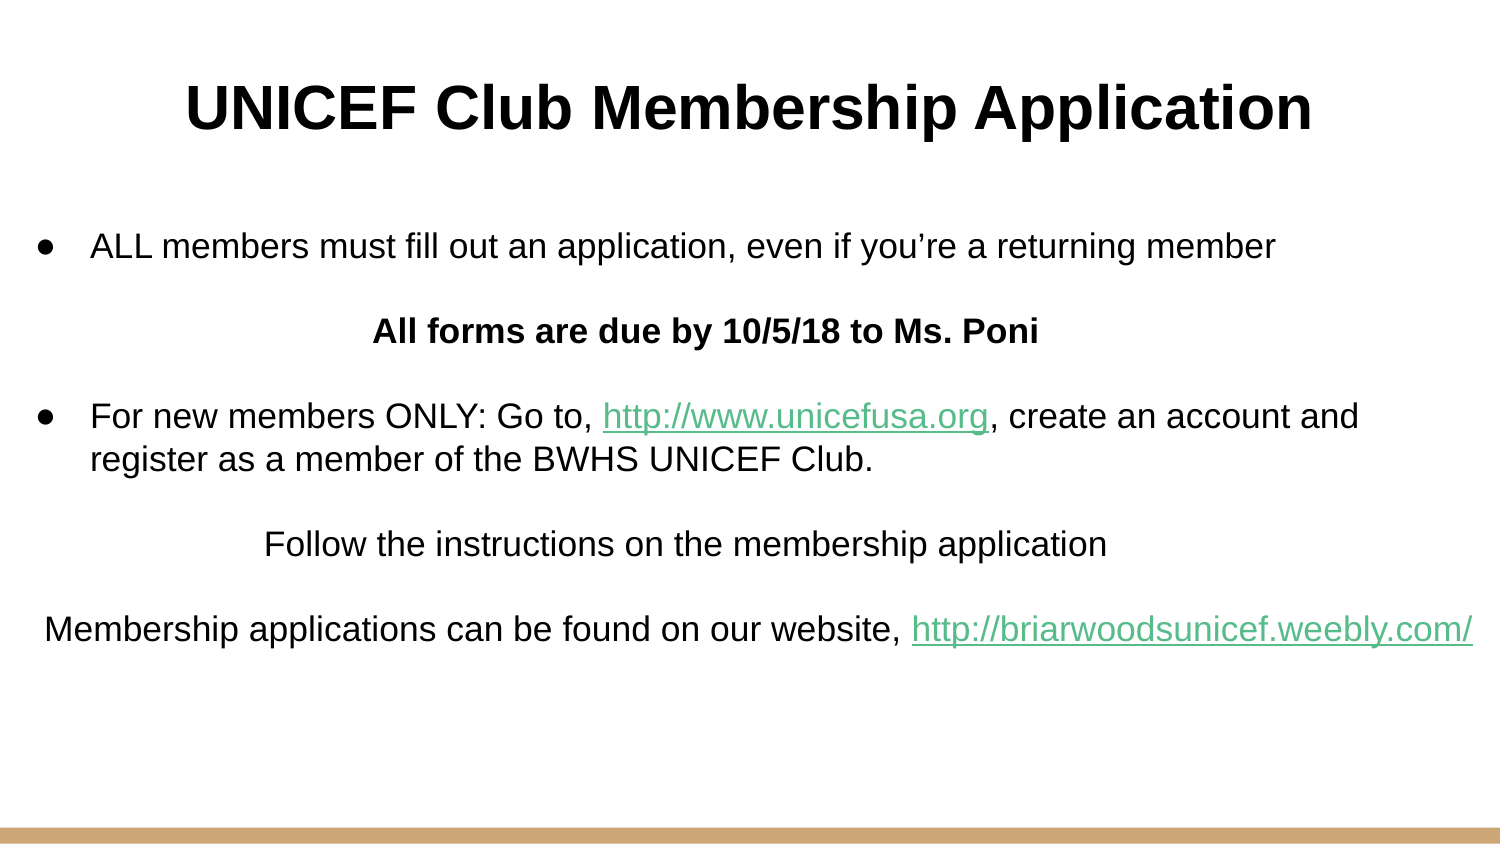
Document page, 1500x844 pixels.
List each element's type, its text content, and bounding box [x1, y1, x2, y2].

title UNICEF Club Membership Application [51, 51, 1449, 159]
list ALL members must fill out an application, even if you’re a returning member All forms are due by 10/5/18 to Ms. Poni For new members ONLY: Go to, http://www.unicefusa.org, create an account and register as a member of the BWHS UNICEF Club. Follow the instructions on the membership application Membership applications can be found on our website, http://briarwoodsunicef.weebly.com/ [0, 208, 1500, 672]
